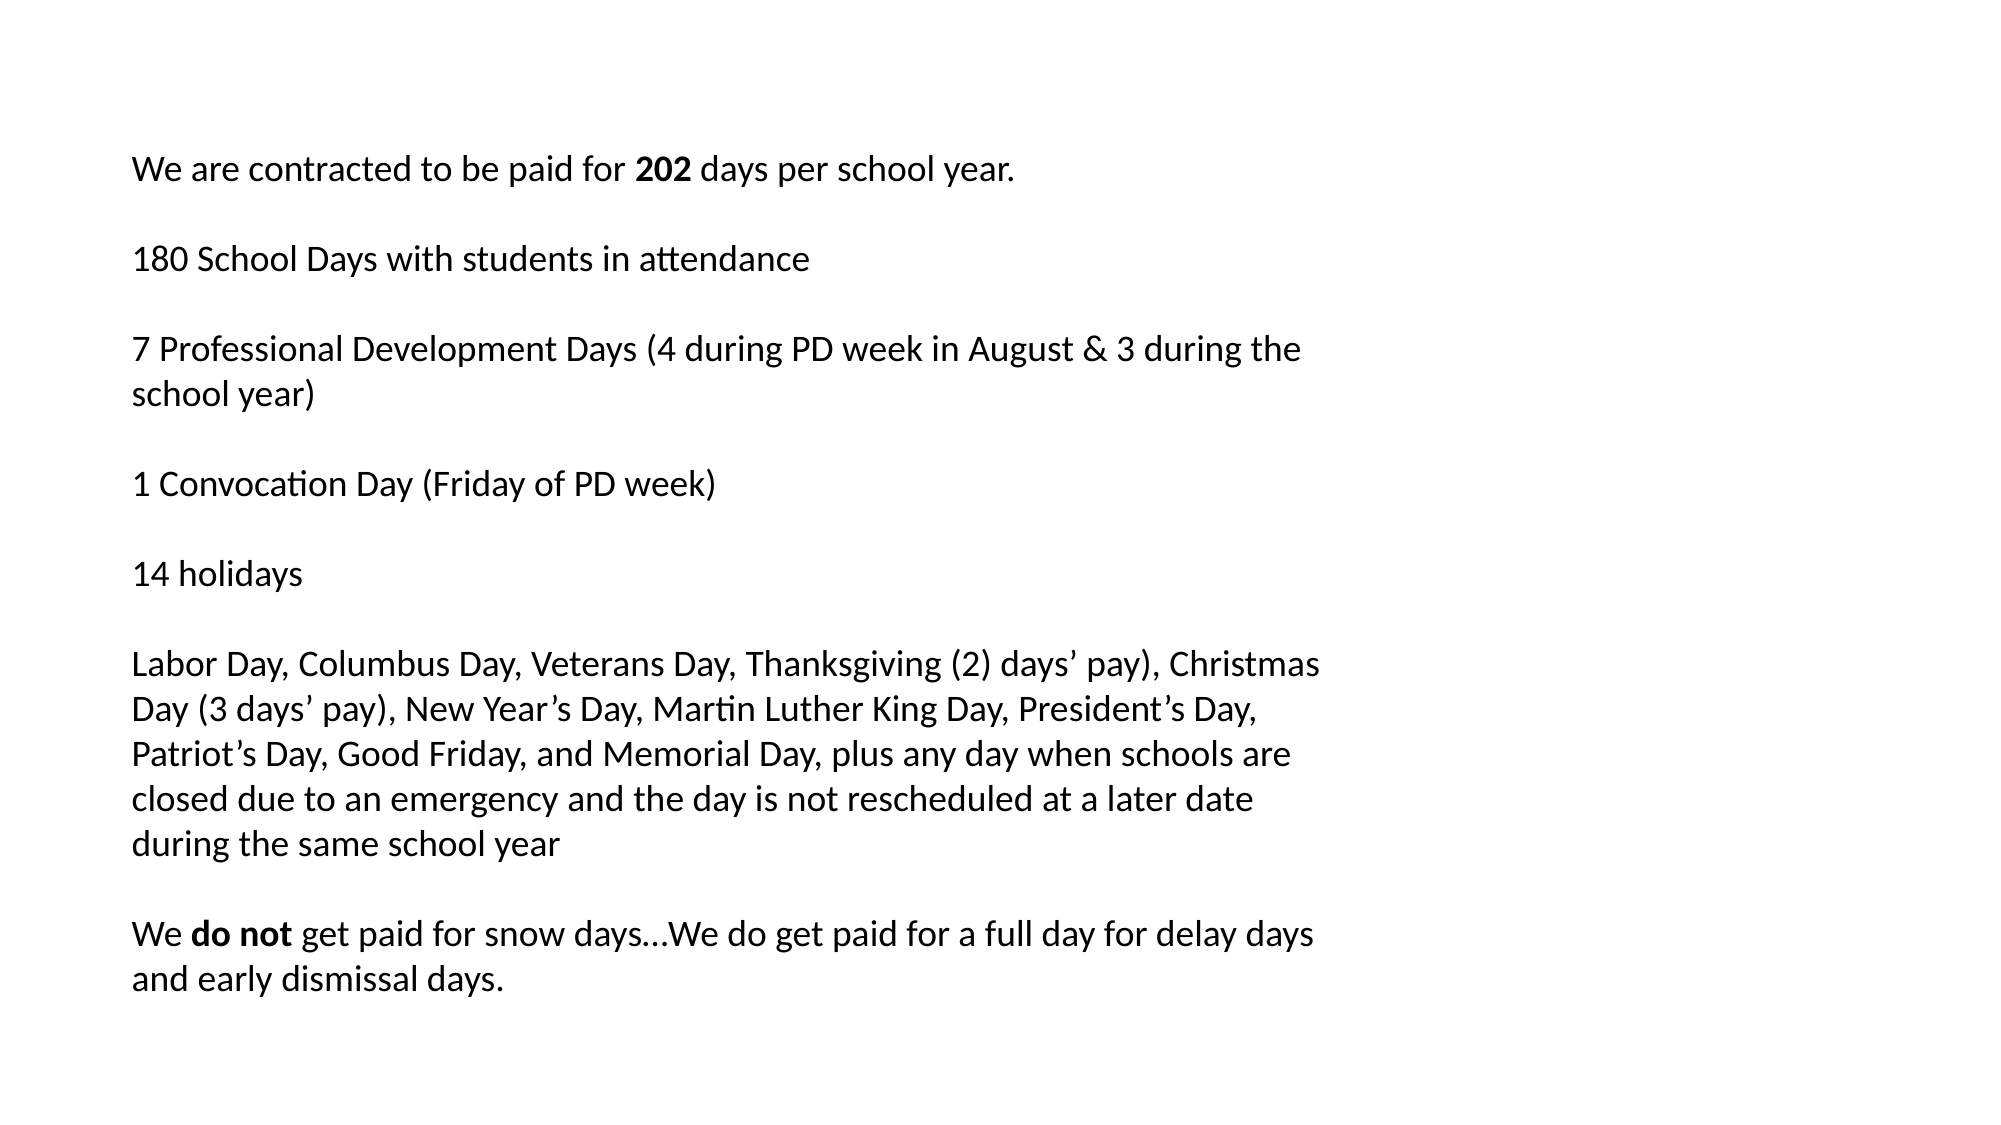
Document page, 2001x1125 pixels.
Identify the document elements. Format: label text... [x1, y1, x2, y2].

text_box We are contracted to be paid for 202 days per school year. 180 School Days with students in attendance 7 Professional Development Days (4 during PD week in August & 3 during the school year) 1 Convocation Day (Friday of PD week) 14 holidays Labor Day, Columbus Day, Veterans Day, Thanksgiving (2) days’ pay), Christmas Day (3 days’ pay), New Year’s Day, Martin Luther King Day, President’s Day, Patriot’s Day, Good Friday, and Memorial Day, plus any day when schools are closed due to an emergency and the day is not rescheduled at a later date during the same school year We do not get paid for snow days…We do get paid for a full day for delay days and early dismissal days. [116, 136, 1342, 1007]
